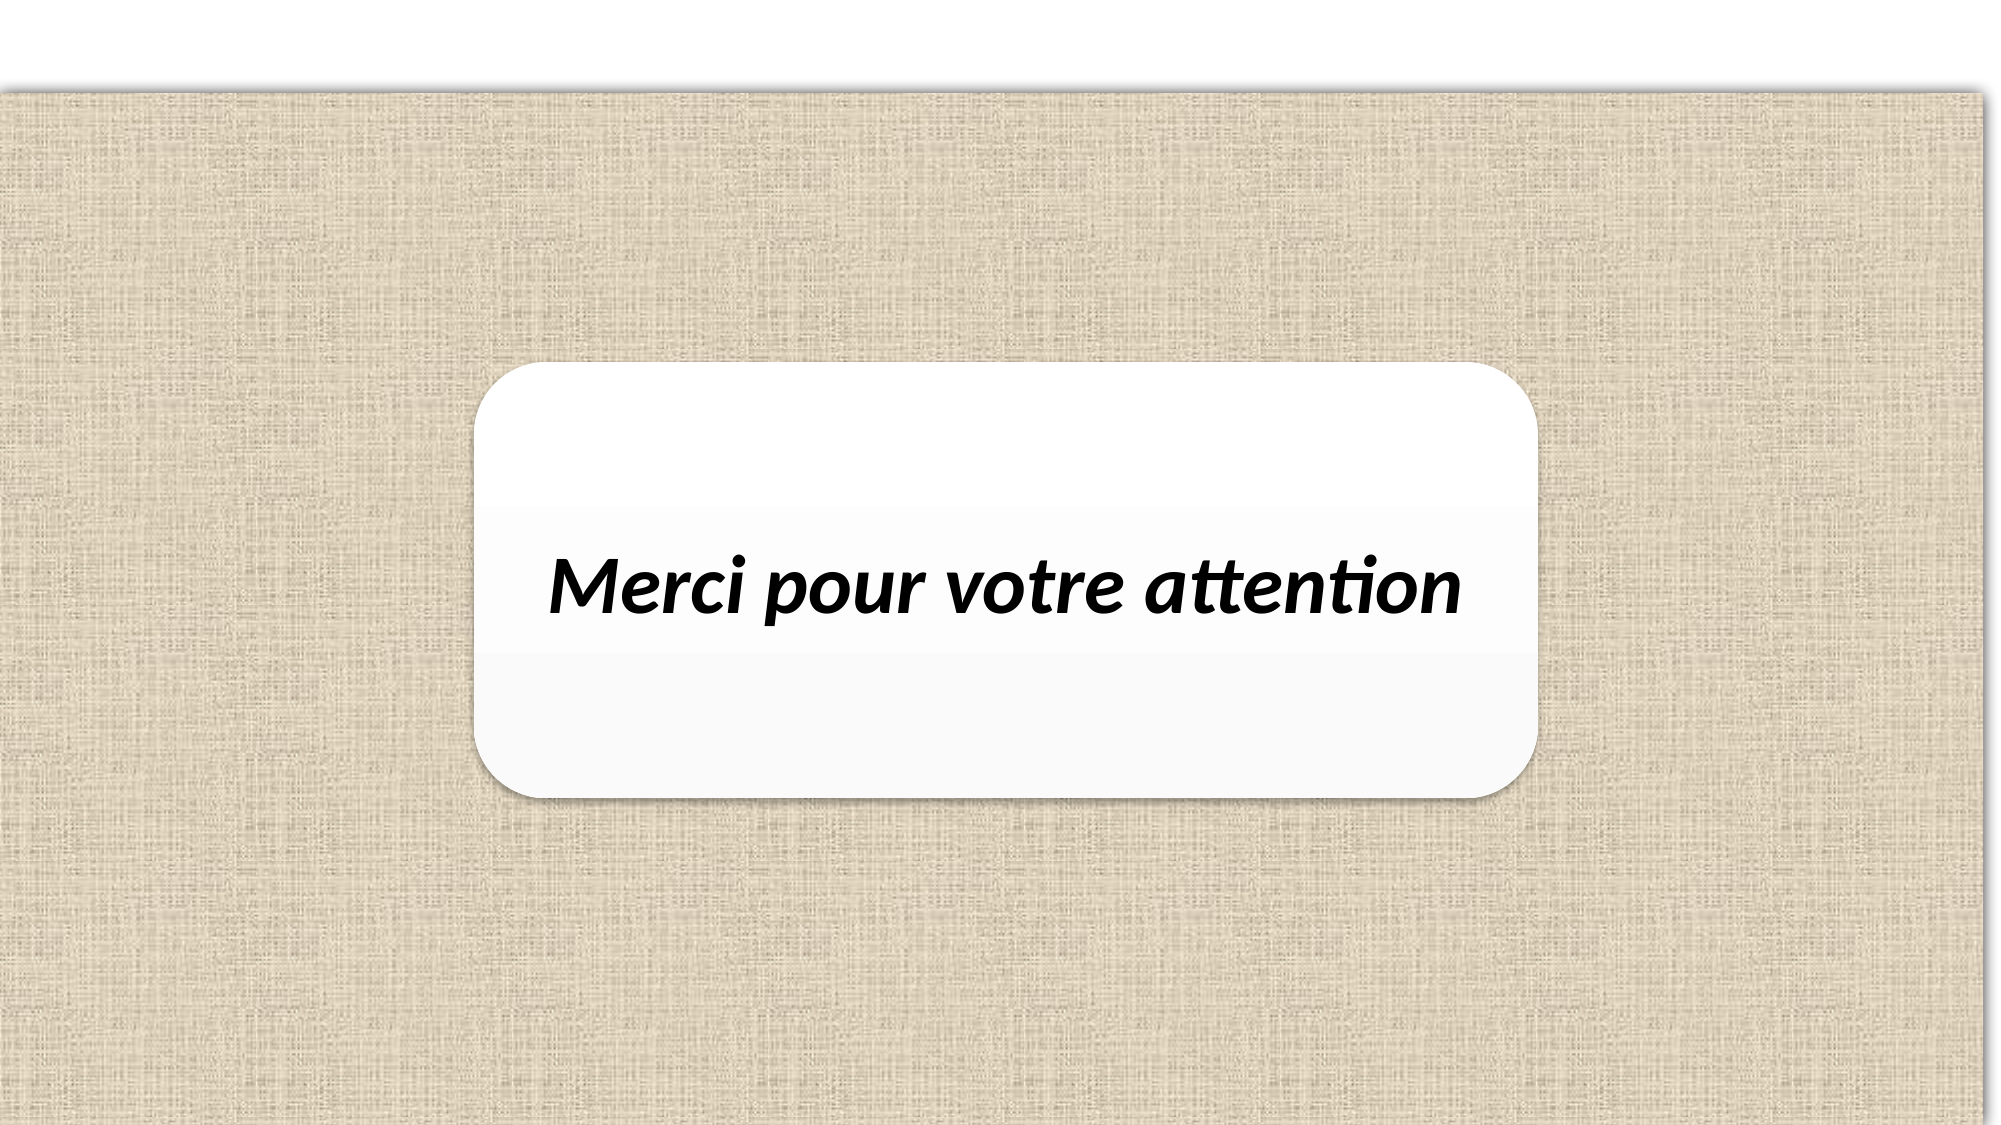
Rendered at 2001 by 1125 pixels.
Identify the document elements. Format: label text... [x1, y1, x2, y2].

subtitle [0, 93, 1984, 1125]
text_box Merci pour votre attention [473, 361, 1539, 799]
